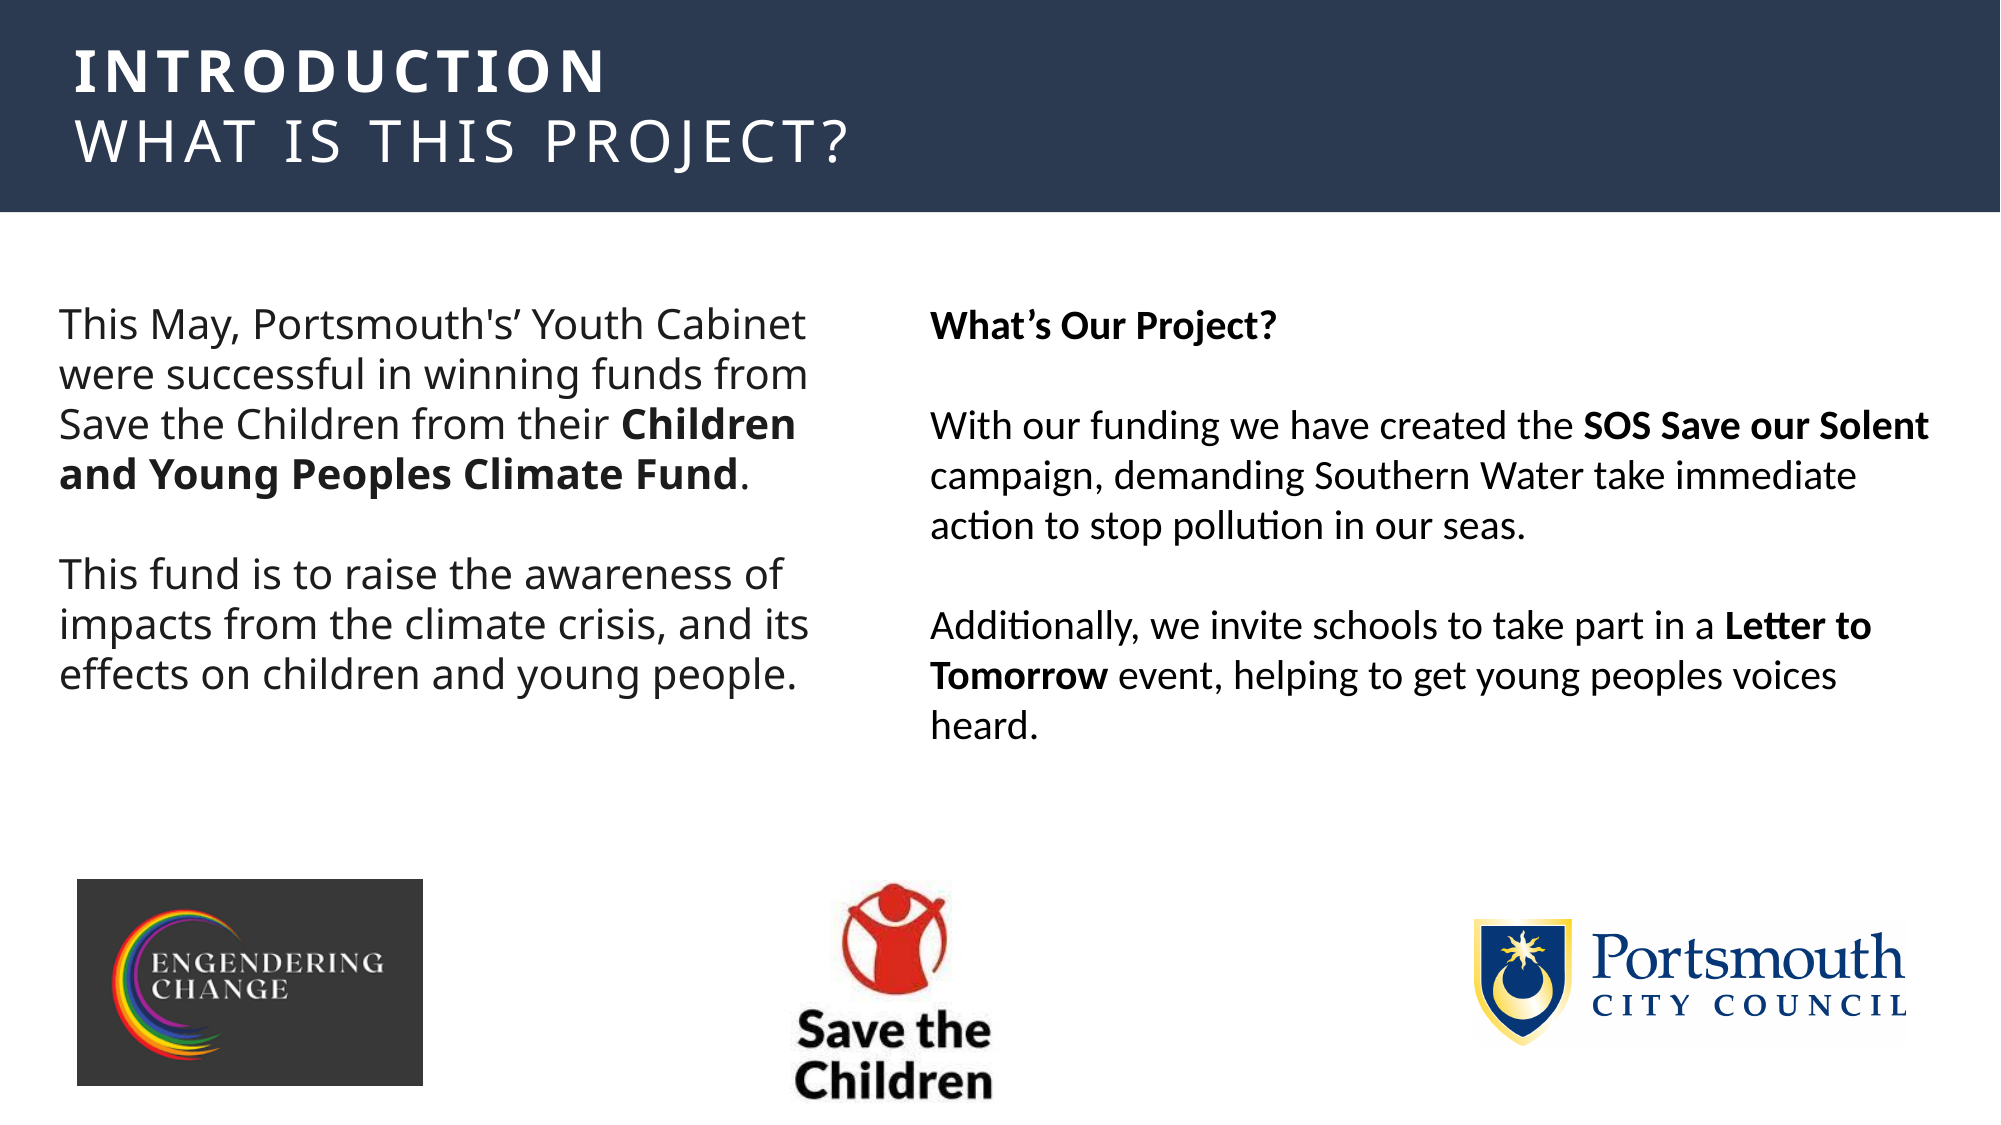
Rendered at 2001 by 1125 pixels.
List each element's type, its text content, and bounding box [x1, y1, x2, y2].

text_box [0, 0, 2000, 213]
picture [1474, 919, 1906, 1046]
text_box INTRODUCTION WHAT IS THIS PROJECT? [59, 27, 1941, 183]
picture [77, 879, 423, 1086]
picture [787, 879, 1000, 1110]
text_box This May, Portsmouth's’ Youth Cabinet were successful in winning funds from Save the Children from their Children and Young Peoples Climate Fund. This fund is to raise the awareness of impacts from the climate crisis, and its effects on children and young people. [44, 290, 859, 751]
text_box What’s Our Project? With our funding we have created the SOS Save our Solent campaign, demanding Southern Water take immediate action to stop pollution in our seas. Additionally, we invite schools to take part in a Letter to Tomorrow event, helping to get young peoples voices heard. [915, 290, 1956, 756]
